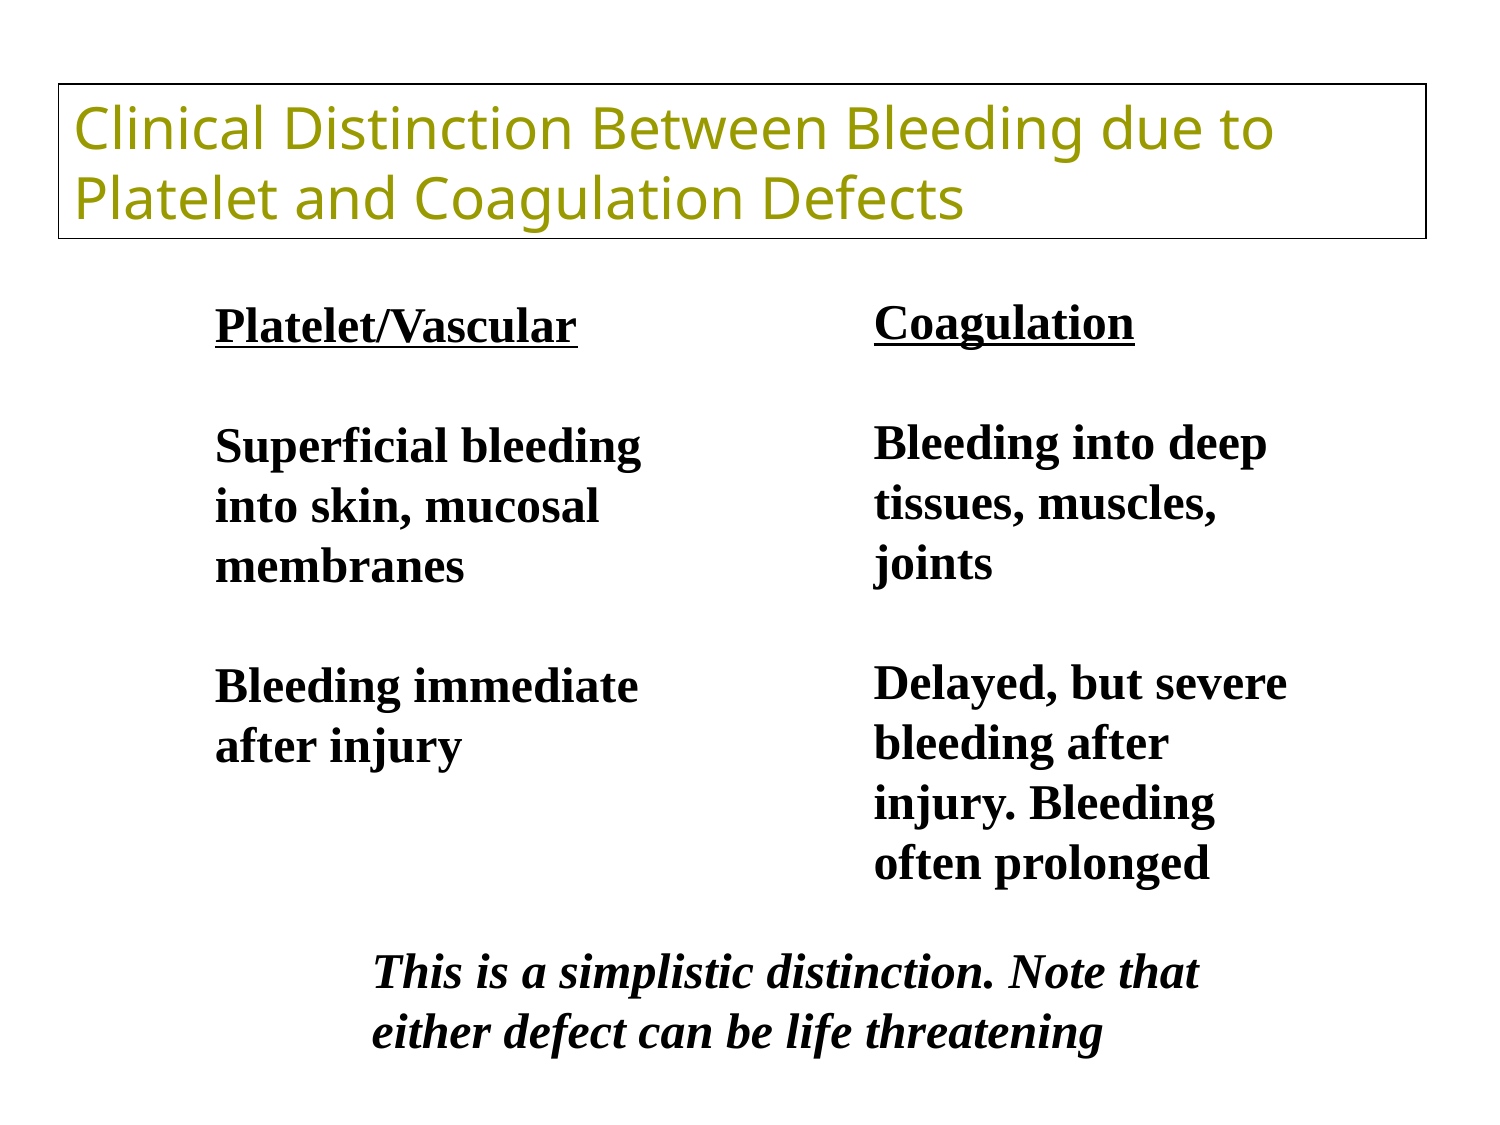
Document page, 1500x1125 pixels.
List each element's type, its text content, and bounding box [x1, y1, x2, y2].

text_box Clinical Distinction Between Bleeding due to Platelet and Coagulation Defects [58, 83, 1426, 239]
text_box Coagulation Bleeding into deep tissues, muscles, joints Delayed, but severe bleeding after injury. Bleeding often prolonged [858, 282, 1304, 898]
text_box This is a simplistic distinction. Note that either defect can be life threatening [356, 931, 1215, 1067]
text_box Platelet/Vascular Superficial bleeding into skin, mucosal membranes Bleeding immediate after injury [200, 285, 670, 780]
